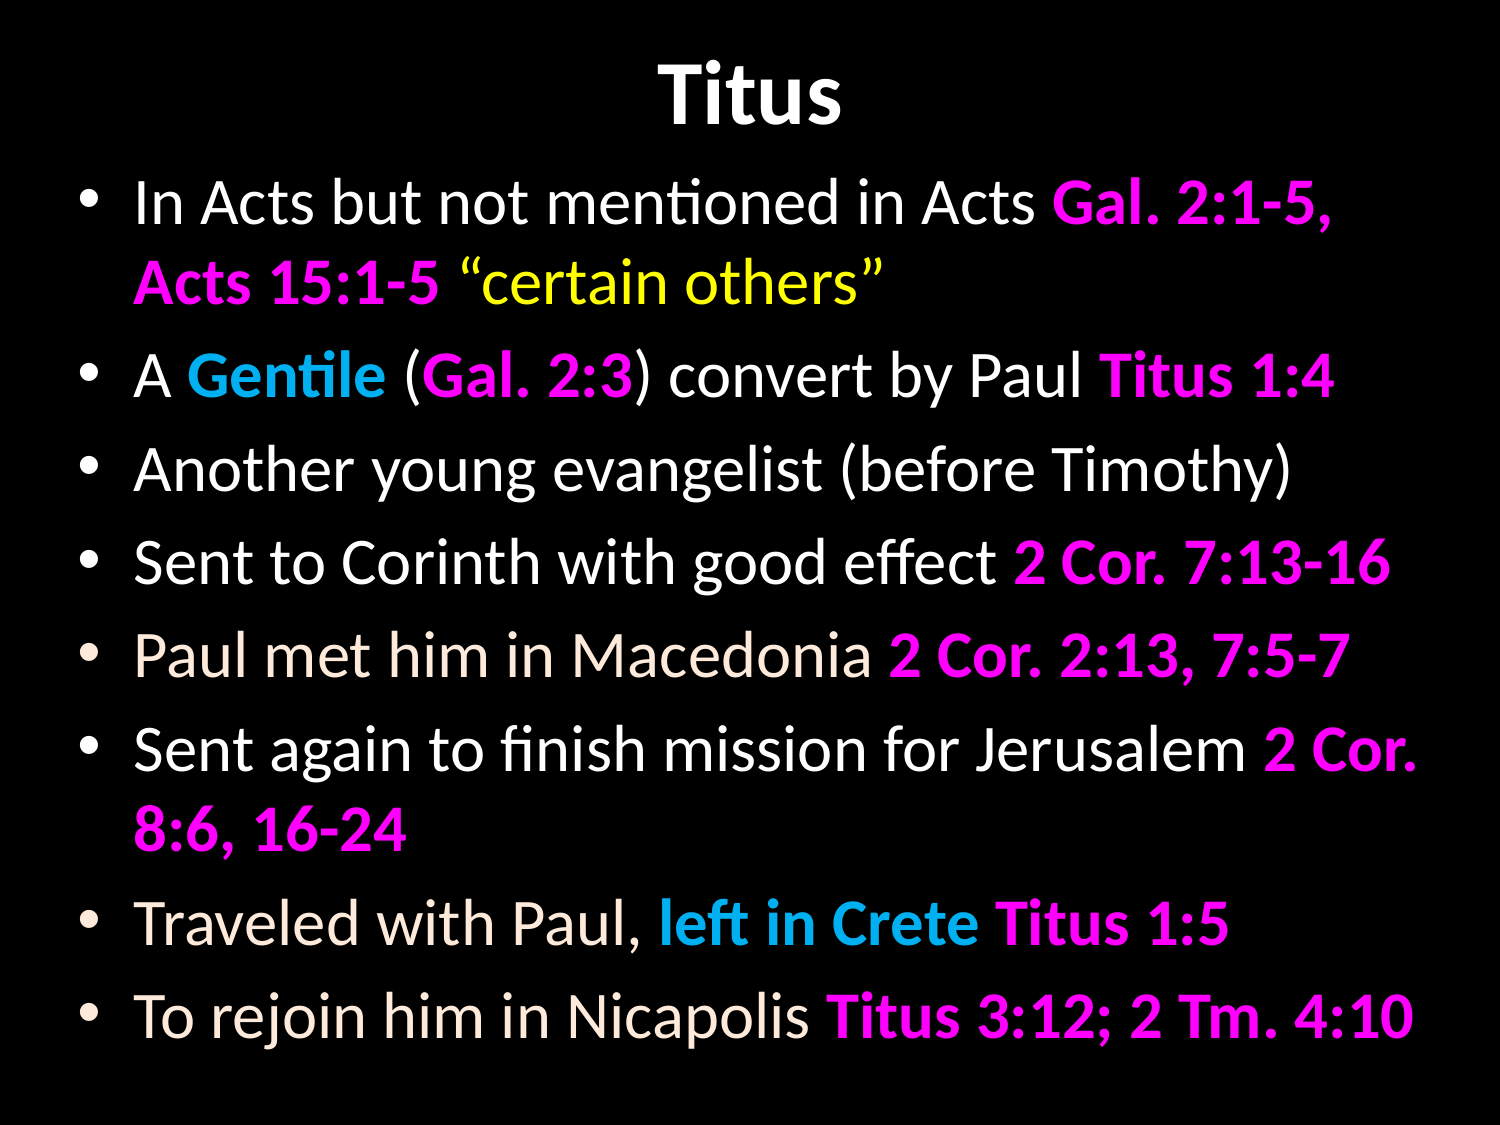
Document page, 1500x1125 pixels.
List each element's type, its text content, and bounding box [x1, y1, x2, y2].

list In Acts but not mentioned in Acts Gal. 2:1-5, Acts 15:1-5 “certain others” A Gentile (Gal. 2:3) convert by Paul Titus 1:4 Another young evangelist (before Timothy) Sent to Corinth with good effect 2 Cor. 7:13-16 Paul met him in Macedonia 2 Cor. 2:13, 7:5-7 Sent again to finish mission for Jerusalem 2 Cor. 8:6, 16-24 Traveled with Paul, left in Crete Titus 1:5 To rejoin him in Nicapolis Titus 3:12; 2 Tm. 4:10 [62, 149, 1475, 1125]
title Titus [75, 0, 1425, 149]
